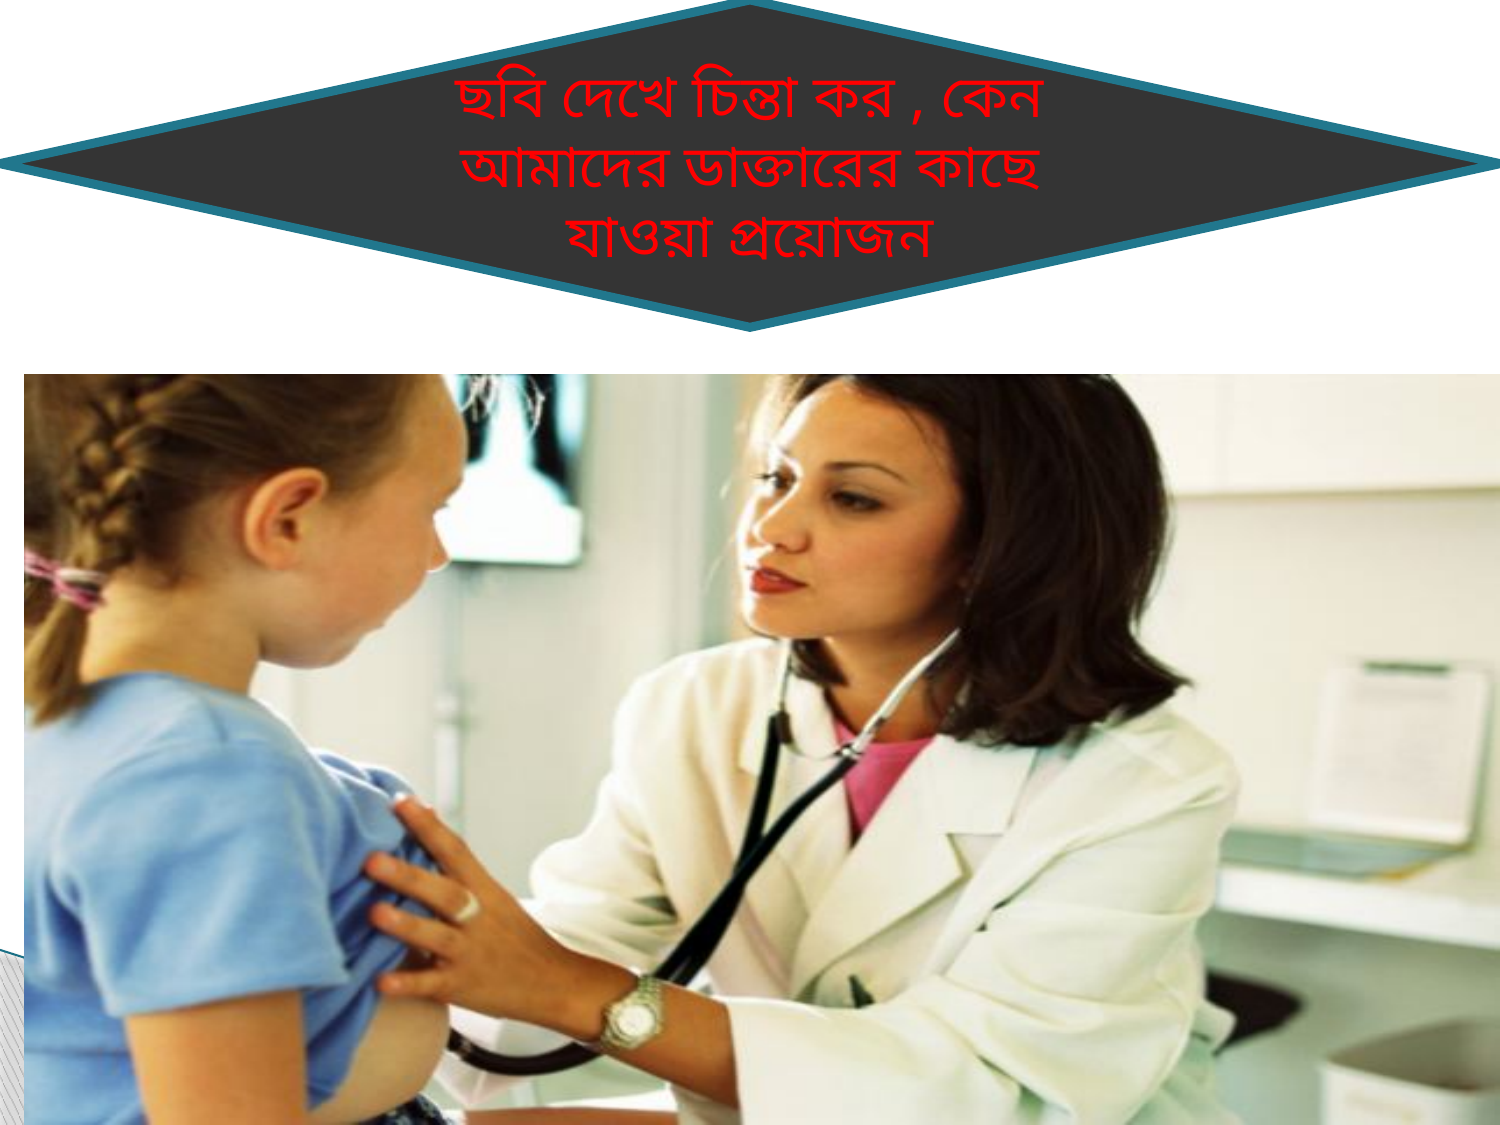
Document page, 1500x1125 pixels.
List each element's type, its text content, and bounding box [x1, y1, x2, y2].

text_box ছবি দেখে চিন্তা কর , কেন আমাদের ডাক্তারের কাছে যাওয়া প্রয়োজন [0, 0, 1500, 332]
picture [24, 374, 1500, 1125]
